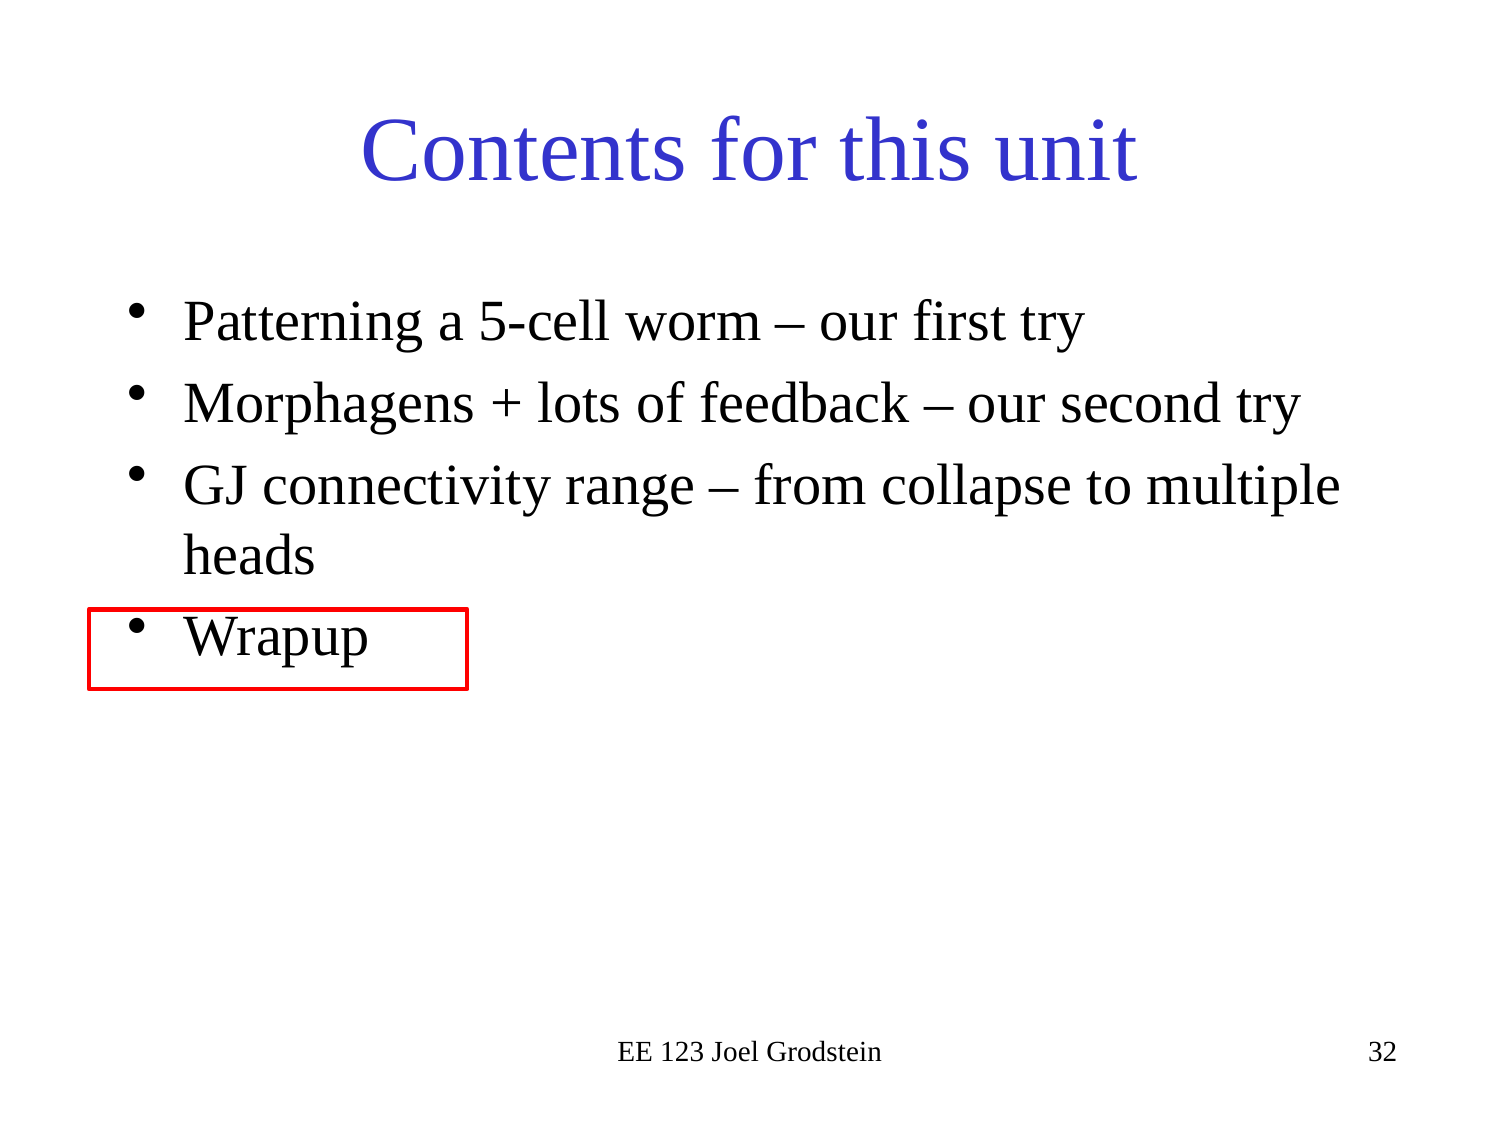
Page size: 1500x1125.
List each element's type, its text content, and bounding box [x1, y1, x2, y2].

footer EE 123 Joel Grodstein [512, 1024, 988, 1076]
text_box [87, 607, 469, 691]
title Contents for this unit [112, 50, 1388, 238]
list Patterning a 5-cell worm – our first try Morphagens + lots of feedback – our second try GJ connectivity range – from collapse to multiple heads Wrapup [112, 275, 1388, 1000]
